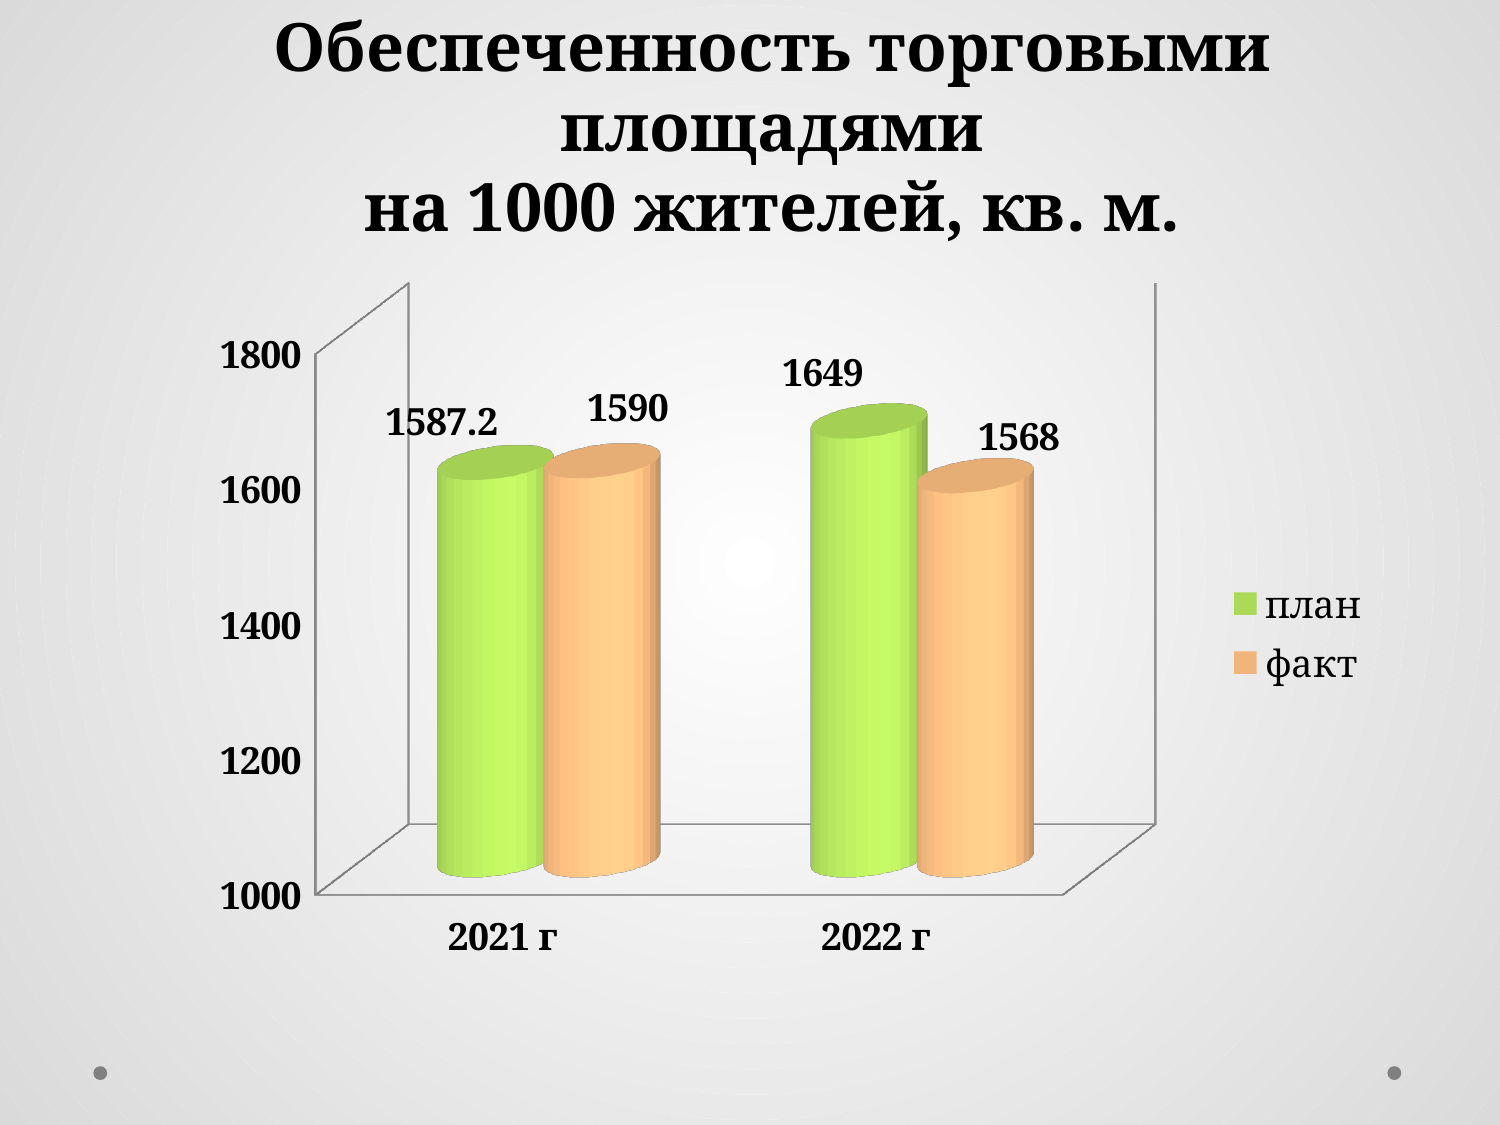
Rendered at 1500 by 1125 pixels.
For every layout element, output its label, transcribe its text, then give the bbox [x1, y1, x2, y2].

chart [157, 255, 1387, 1012]
text_box Обеспеченность торговыми площадями на 1000 жителей, кв. м. [63, 54, 1481, 196]
